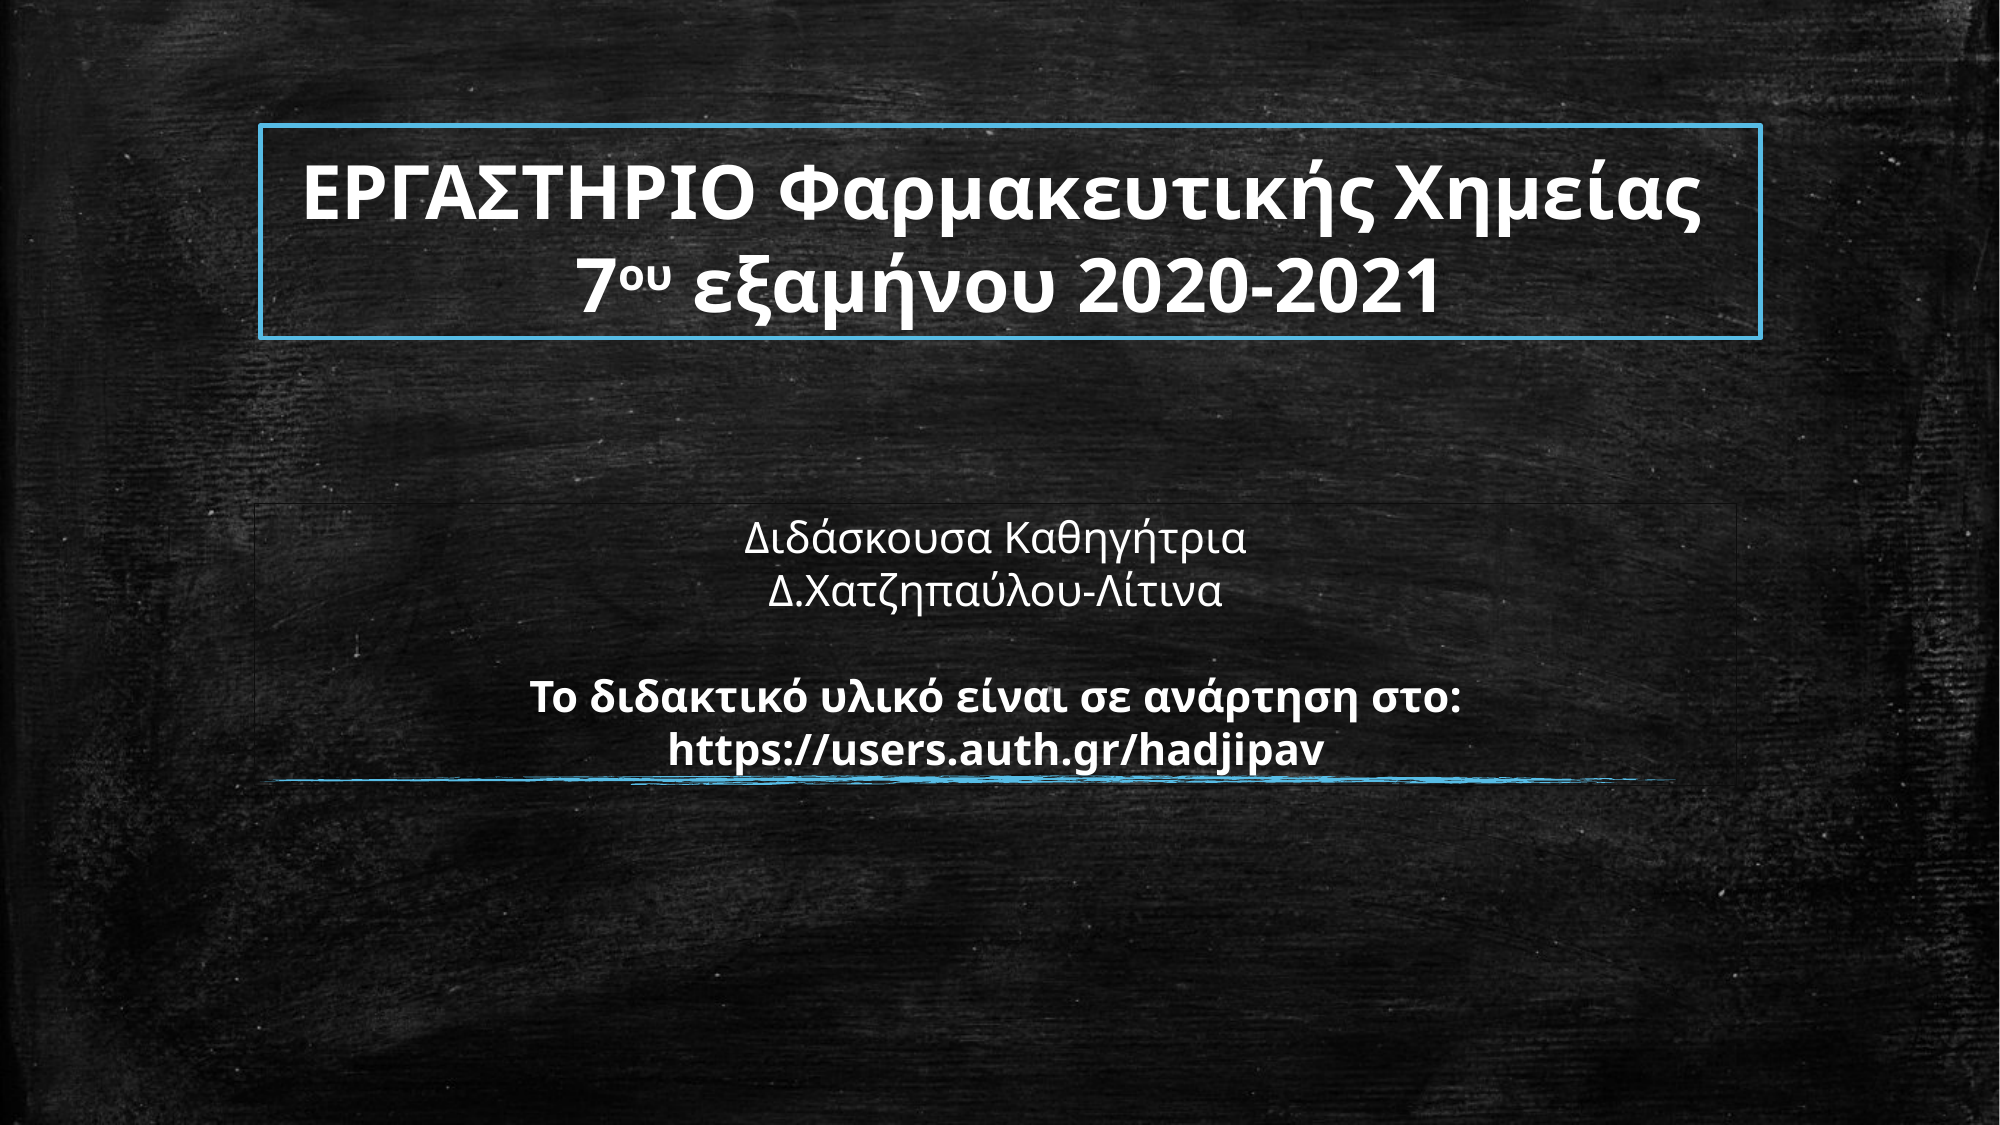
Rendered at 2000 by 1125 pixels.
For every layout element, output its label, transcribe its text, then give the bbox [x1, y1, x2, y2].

subtitle Διδάσκουσα Καθηγήτρια Δ.Χατζηπαύλου-Λίτινα Το διδακτικό υλικό είναι σε ανάρτηση στο: https://users.auth.gr/hadjipav [254, 503, 1737, 786]
title ΕΡΓΑΣΤΗΡΙΟ Φαρμακευτικής Χημείας 7ου εξαμήνου 2020-2021 [260, 125, 1761, 338]
